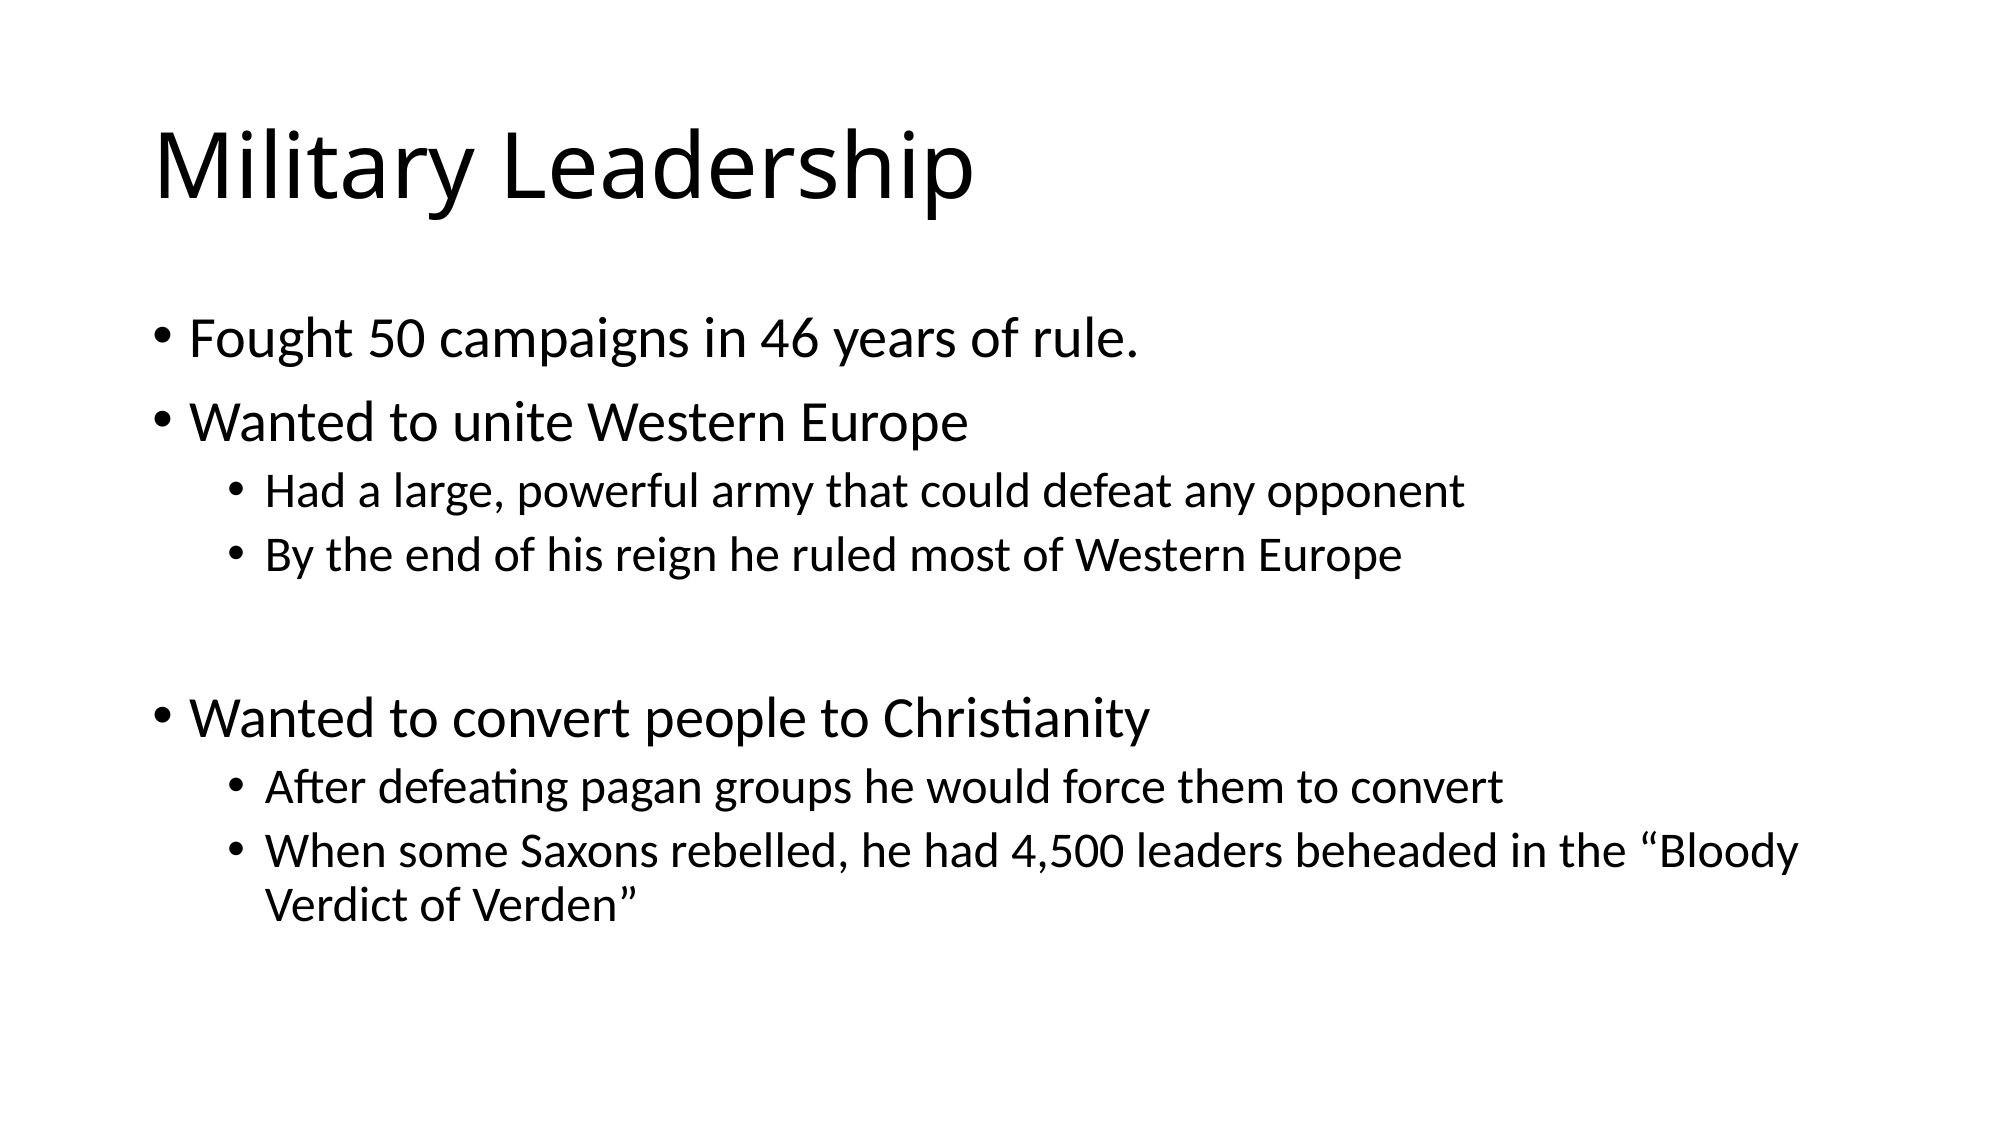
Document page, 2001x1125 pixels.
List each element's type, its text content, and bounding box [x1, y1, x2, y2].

title Military Leadership [137, 59, 1863, 278]
list Fought 50 campaigns in 46 years of rule. Wanted to unite Western Europe Had a large, powerful army that could defeat any opponent By the end of his reign he ruled most of Western Europe Wanted to convert people to Christianity After defeating pagan groups he would force them to convert When some Saxons rebelled, he had 4,500 leaders beheaded in the “Bloody Verdict of Verden” [137, 299, 1863, 1014]
